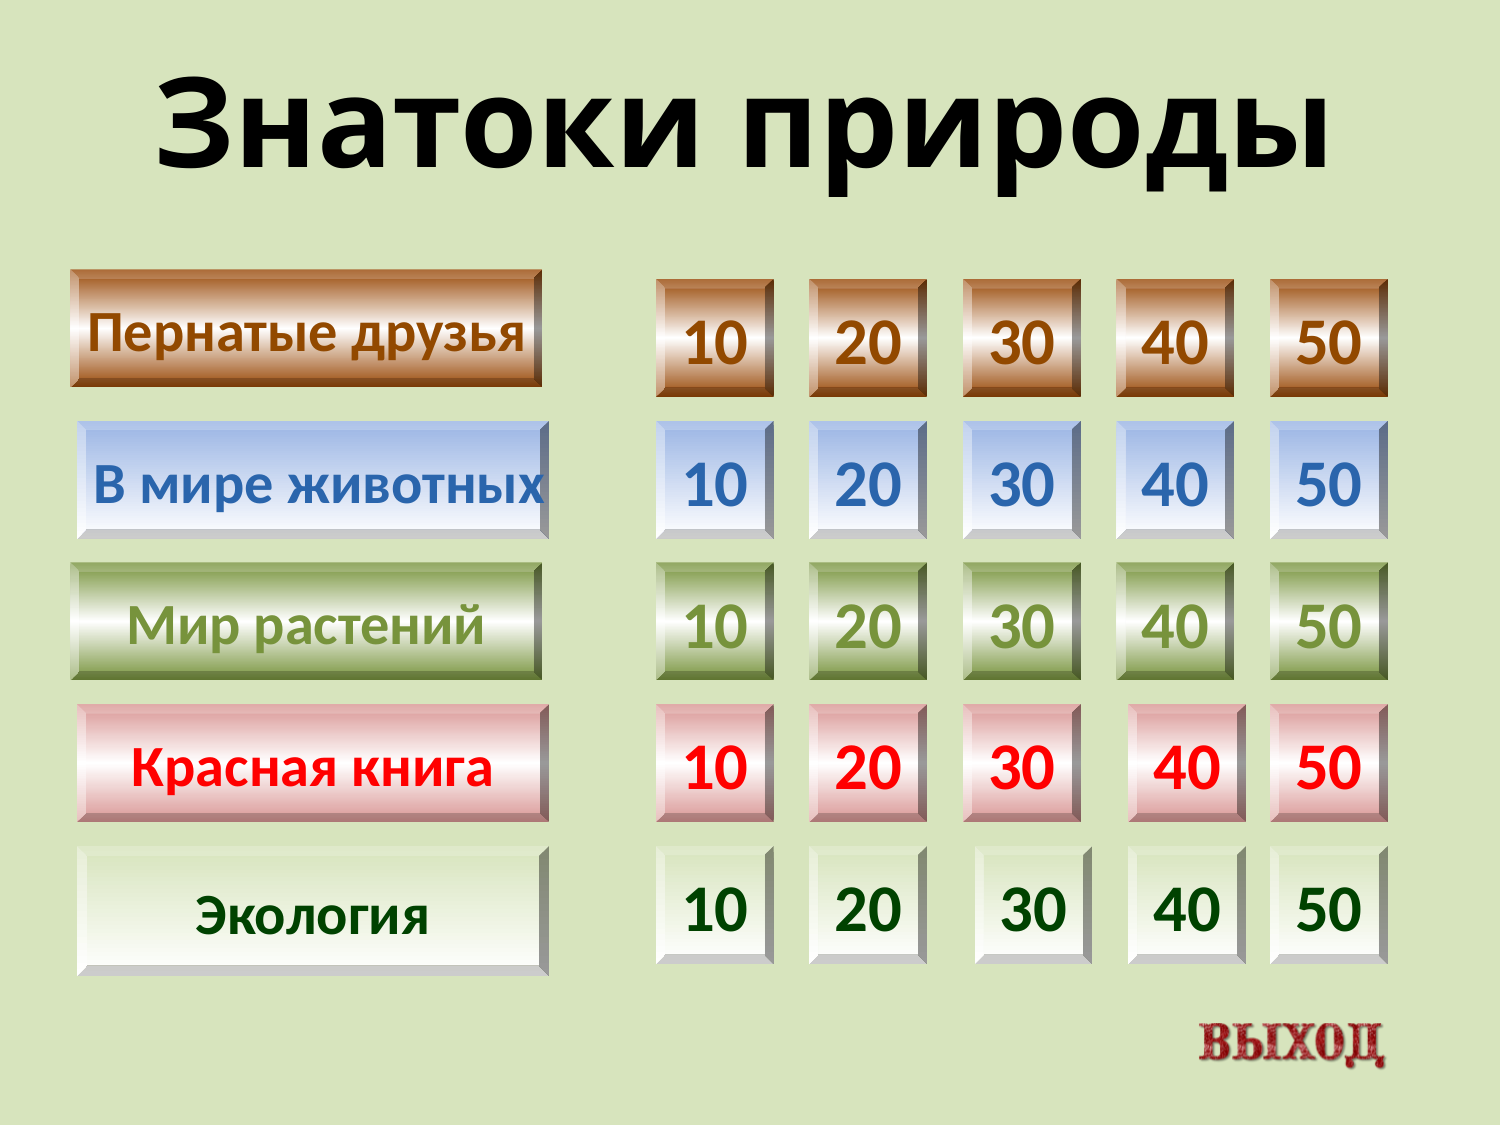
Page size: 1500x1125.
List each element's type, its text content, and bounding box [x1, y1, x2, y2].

text_box 20 [809, 420, 928, 539]
text_box 50 [1269, 278, 1388, 397]
text_box 30 [962, 704, 1081, 823]
text_box Мир растений [70, 562, 543, 681]
text_box 20 [809, 704, 928, 823]
text_box 50 [1269, 704, 1388, 823]
text_box 10 [655, 845, 774, 964]
text_box 30 [962, 278, 1081, 397]
text_box 40 [1116, 420, 1235, 539]
text_box 30 [974, 845, 1093, 964]
text_box 40 [1128, 704, 1247, 823]
text_box 30 [962, 420, 1081, 539]
text_box 30 [962, 562, 1081, 681]
text_box 10 [655, 562, 774, 681]
text_box 20 [809, 278, 928, 397]
text_box 10 [655, 420, 774, 539]
text_box 40 [1128, 845, 1247, 964]
text_box Экология [76, 845, 550, 976]
text_box 50 [1269, 420, 1388, 539]
text_box Красная книга [76, 704, 550, 823]
picture [1198, 1022, 1389, 1073]
text_box Знатоки природы [117, 35, 1372, 201]
text_box 50 [1269, 845, 1388, 964]
text_box 10 [655, 278, 774, 397]
text_box В мире животных [76, 420, 550, 539]
text_box 40 [1116, 278, 1235, 397]
text_box 20 [809, 845, 928, 964]
text_box 50 [1269, 562, 1388, 681]
text_box 10 [655, 704, 774, 823]
text_box Пернатые друзья [70, 269, 543, 388]
text_box 20 [809, 562, 928, 681]
text_box 40 [1116, 562, 1235, 681]
